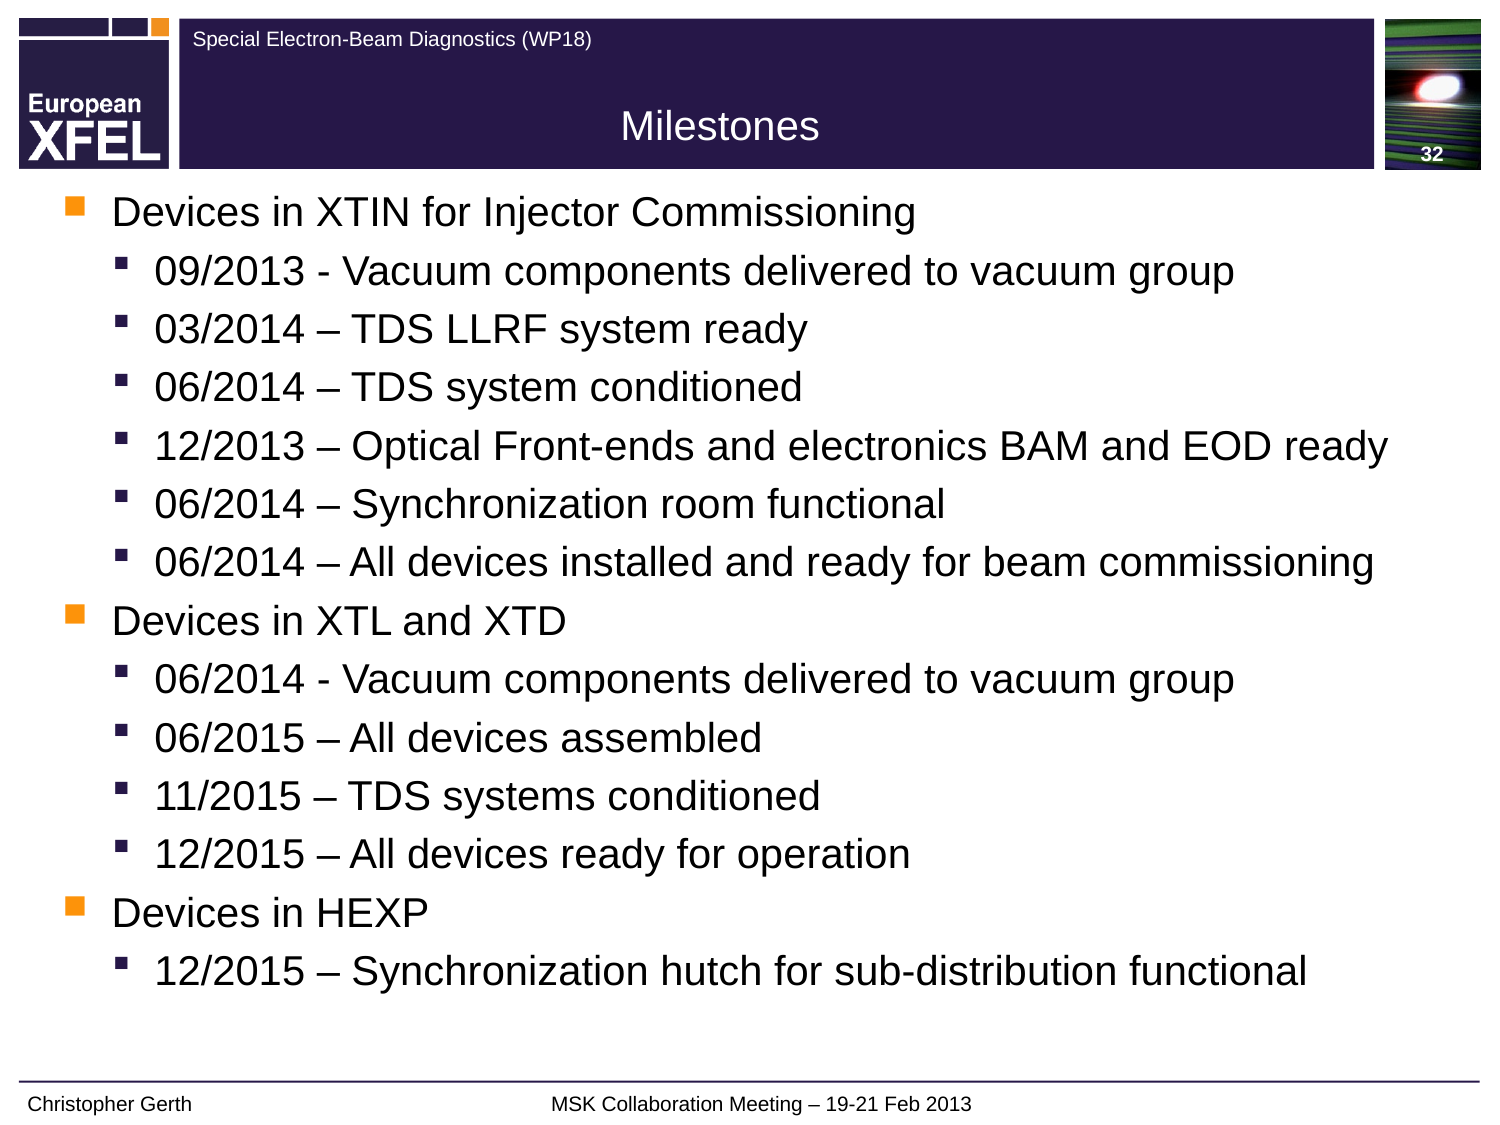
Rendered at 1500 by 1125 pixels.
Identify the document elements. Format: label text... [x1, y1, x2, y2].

title Milestones [179, 78, 1265, 185]
list Devices in XTIN for Injector Commissioning 09/2013 - Vacuum components delivered to vacuum group 03/2014 – TDS LLRF system ready 06/2014 – TDS system conditioned 12/2013 – Optical Front-ends and electronics BAM and EOD ready 06/2014 – Synchronization room functional 06/2014 – All devices installed and ready for beam commissioning Devices in XTL and XTD 06/2014 - Vacuum components delivered to vacuum group 06/2015 – All devices assembled 11/2015 – TDS systems conditioned 12/2015 – All devices ready for operation Devices in HEXP 12/2015 – Synchronization hutch for sub-distribution functional [18, 185, 1459, 1027]
text_box 32 [1384, 18, 1480, 169]
picture [1385, 19, 1481, 170]
picture [19, 18, 169, 169]
